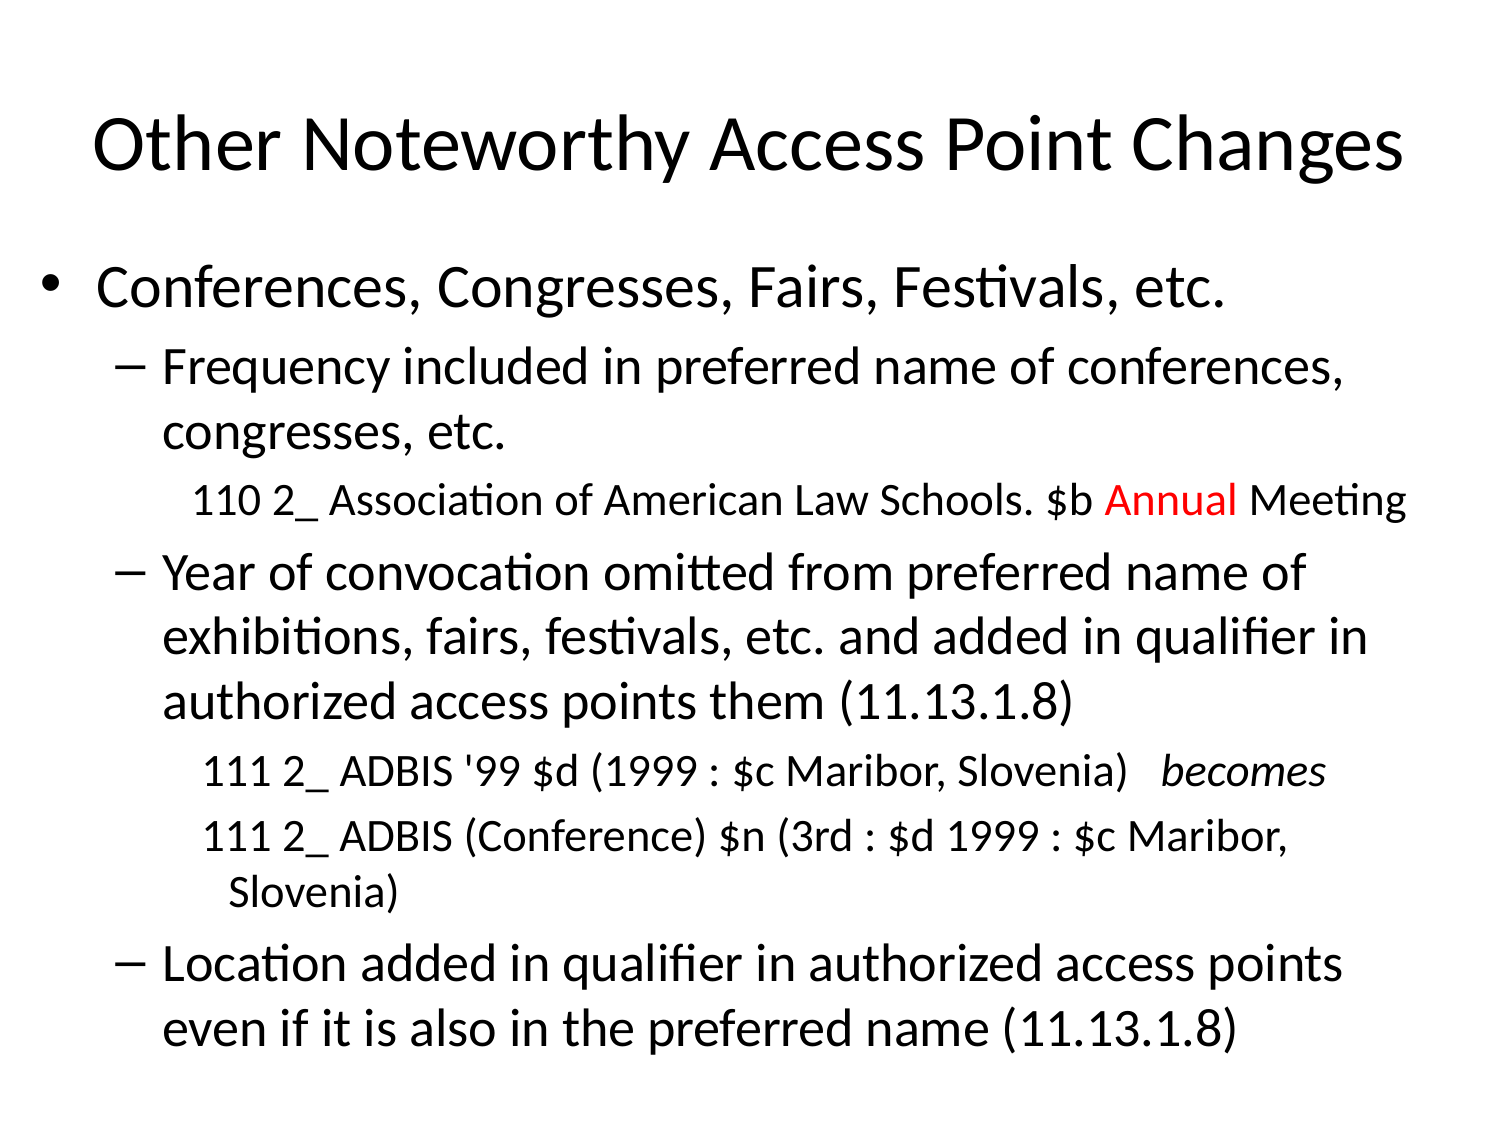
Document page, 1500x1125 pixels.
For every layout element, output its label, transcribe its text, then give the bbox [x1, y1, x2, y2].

title Other Noteworthy Access Point Changes [75, 45, 1425, 233]
list Conferences, Congresses, Fairs, Festivals, etc. Frequency included in preferred name of conferences, congresses, etc. 110 2_ Association of American Law Schools. $b Annual Meeting Year of convocation omitted from preferred name of exhibitions, fairs, festivals, etc. and added in qualifier in authorized access points them (11.13.1.8) 111 2_ ADBIS '99 $d (1999 : $c Maribor, Slovenia) becomes 111 2_ ADBIS (Conference) $n (3rd : $d 1999 : $c Maribor, Slovenia) Location added in qualifier in authorized access points even if it is also in the preferred name (11.13.1.8) [24, 237, 1425, 1088]
